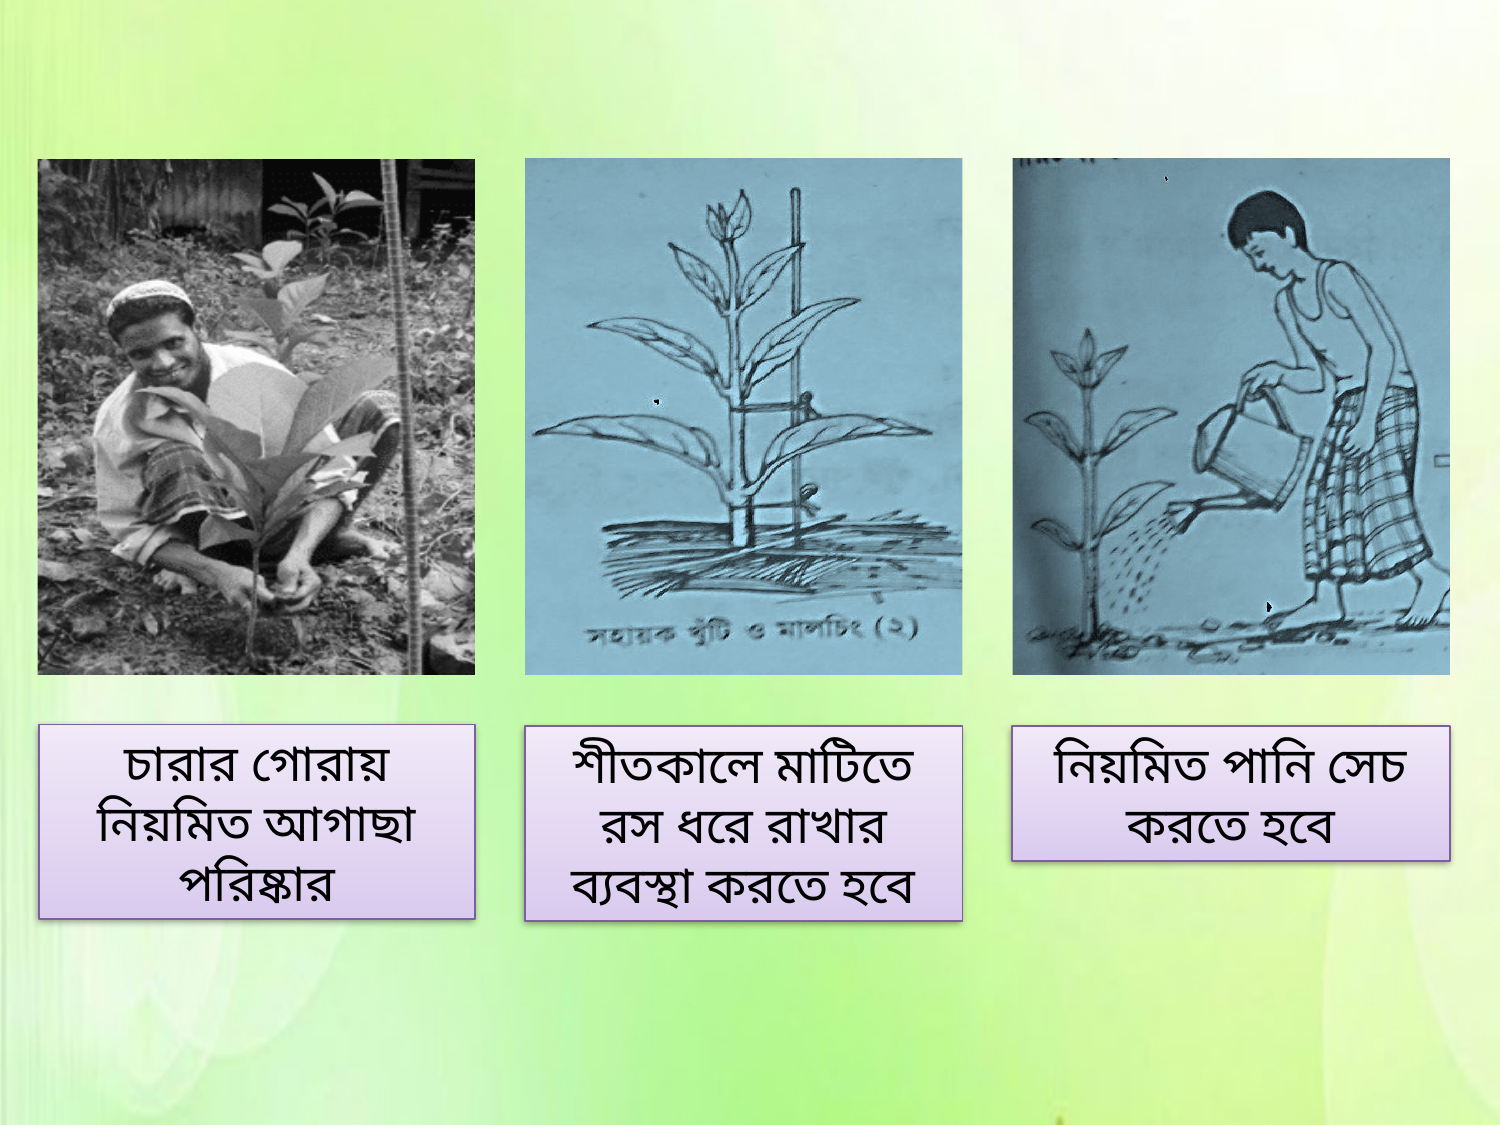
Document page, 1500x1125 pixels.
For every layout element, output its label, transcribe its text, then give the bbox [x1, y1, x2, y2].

text_box শীতকালে মাটিতে রস ধরে রাখার ব্যবস্থা করতে হবে [524, 725, 963, 922]
text_box নিয়মিত পানি সেচ করতে হবে [1011, 725, 1451, 862]
picture [0, 0, 1500, 1125]
text_box চারার গোরায় নিয়মিত আগাছা পরিষ্কার [38, 724, 476, 920]
